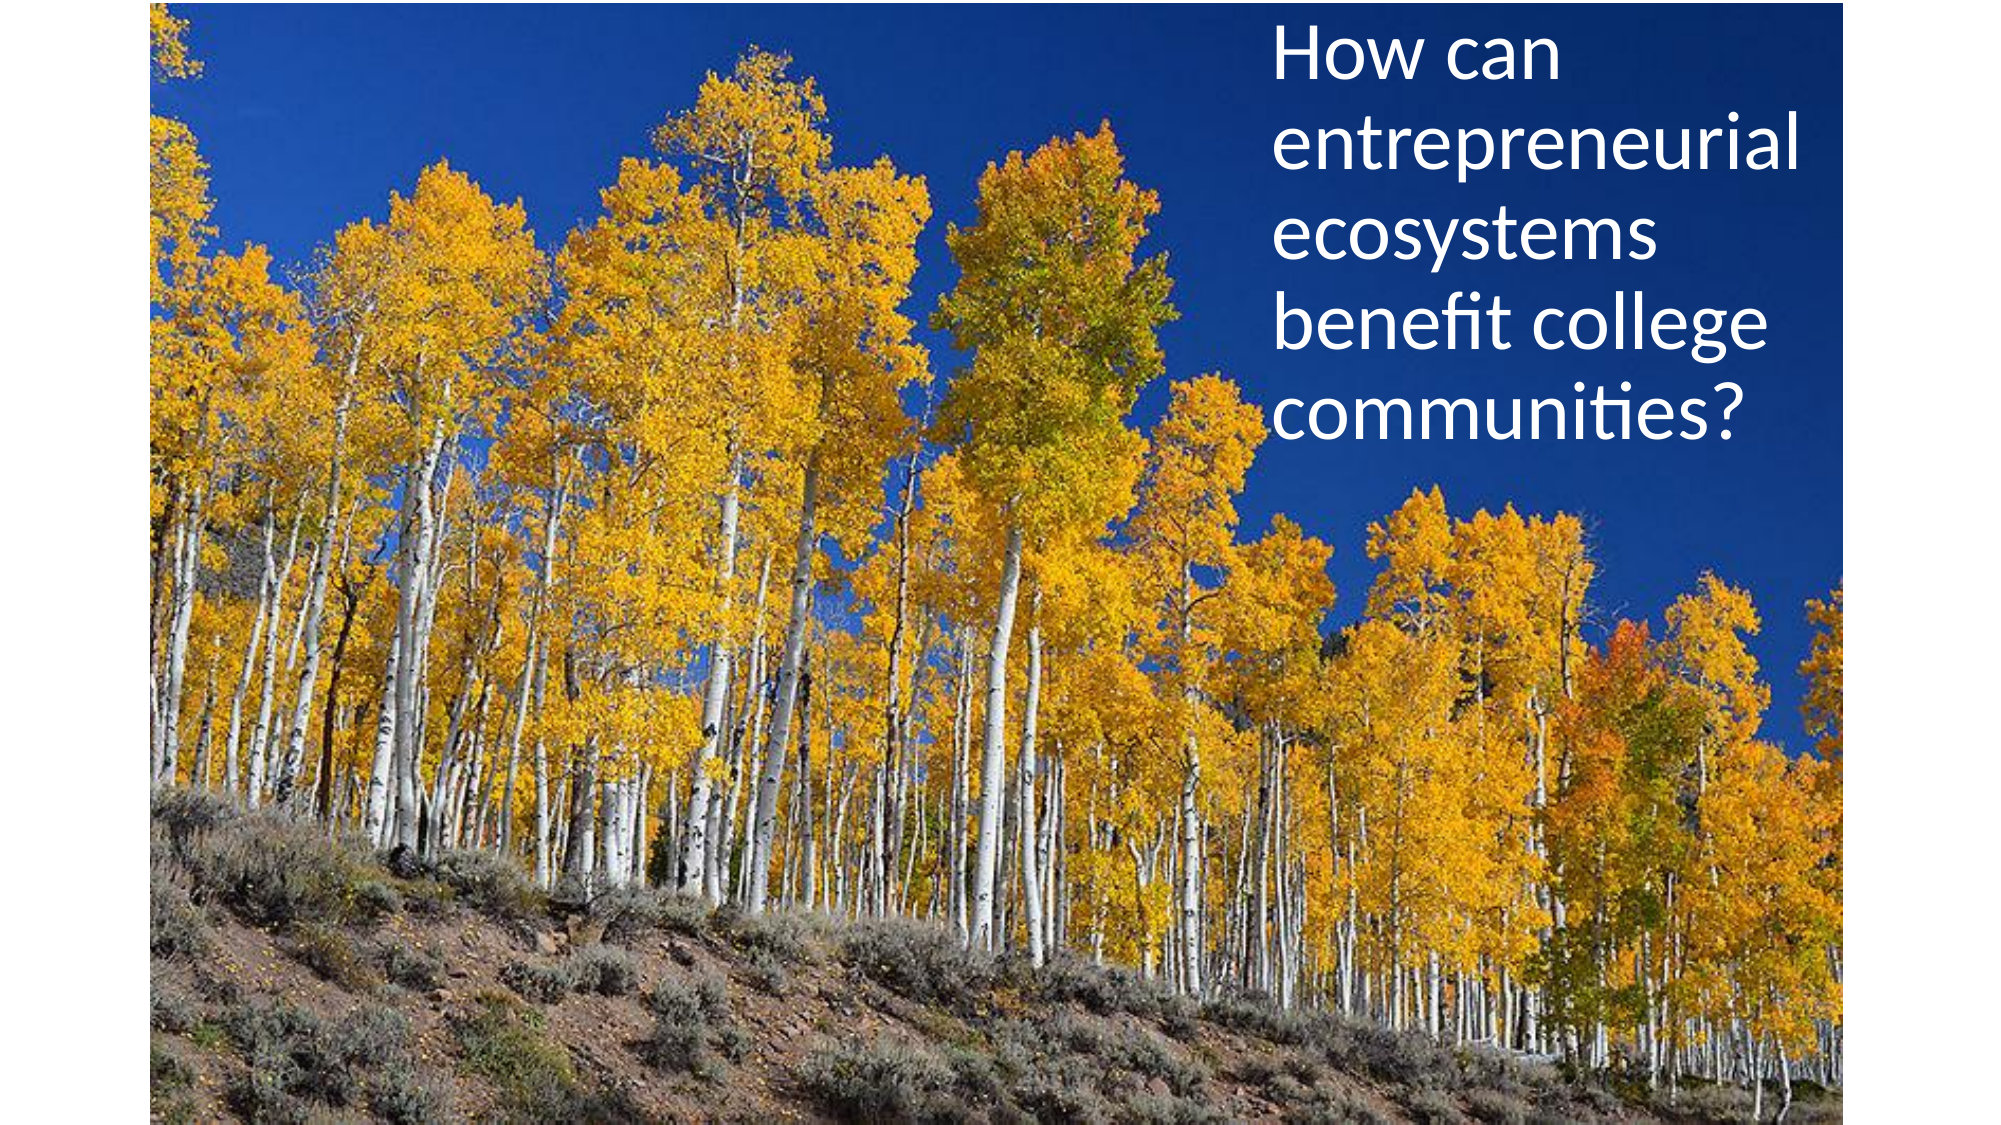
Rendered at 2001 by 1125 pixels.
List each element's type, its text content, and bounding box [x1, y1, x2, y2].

list How can entrepreneurial ecosystems benefit college communities? [1250, 0, 1867, 783]
picture [150, 3, 1843, 1125]
